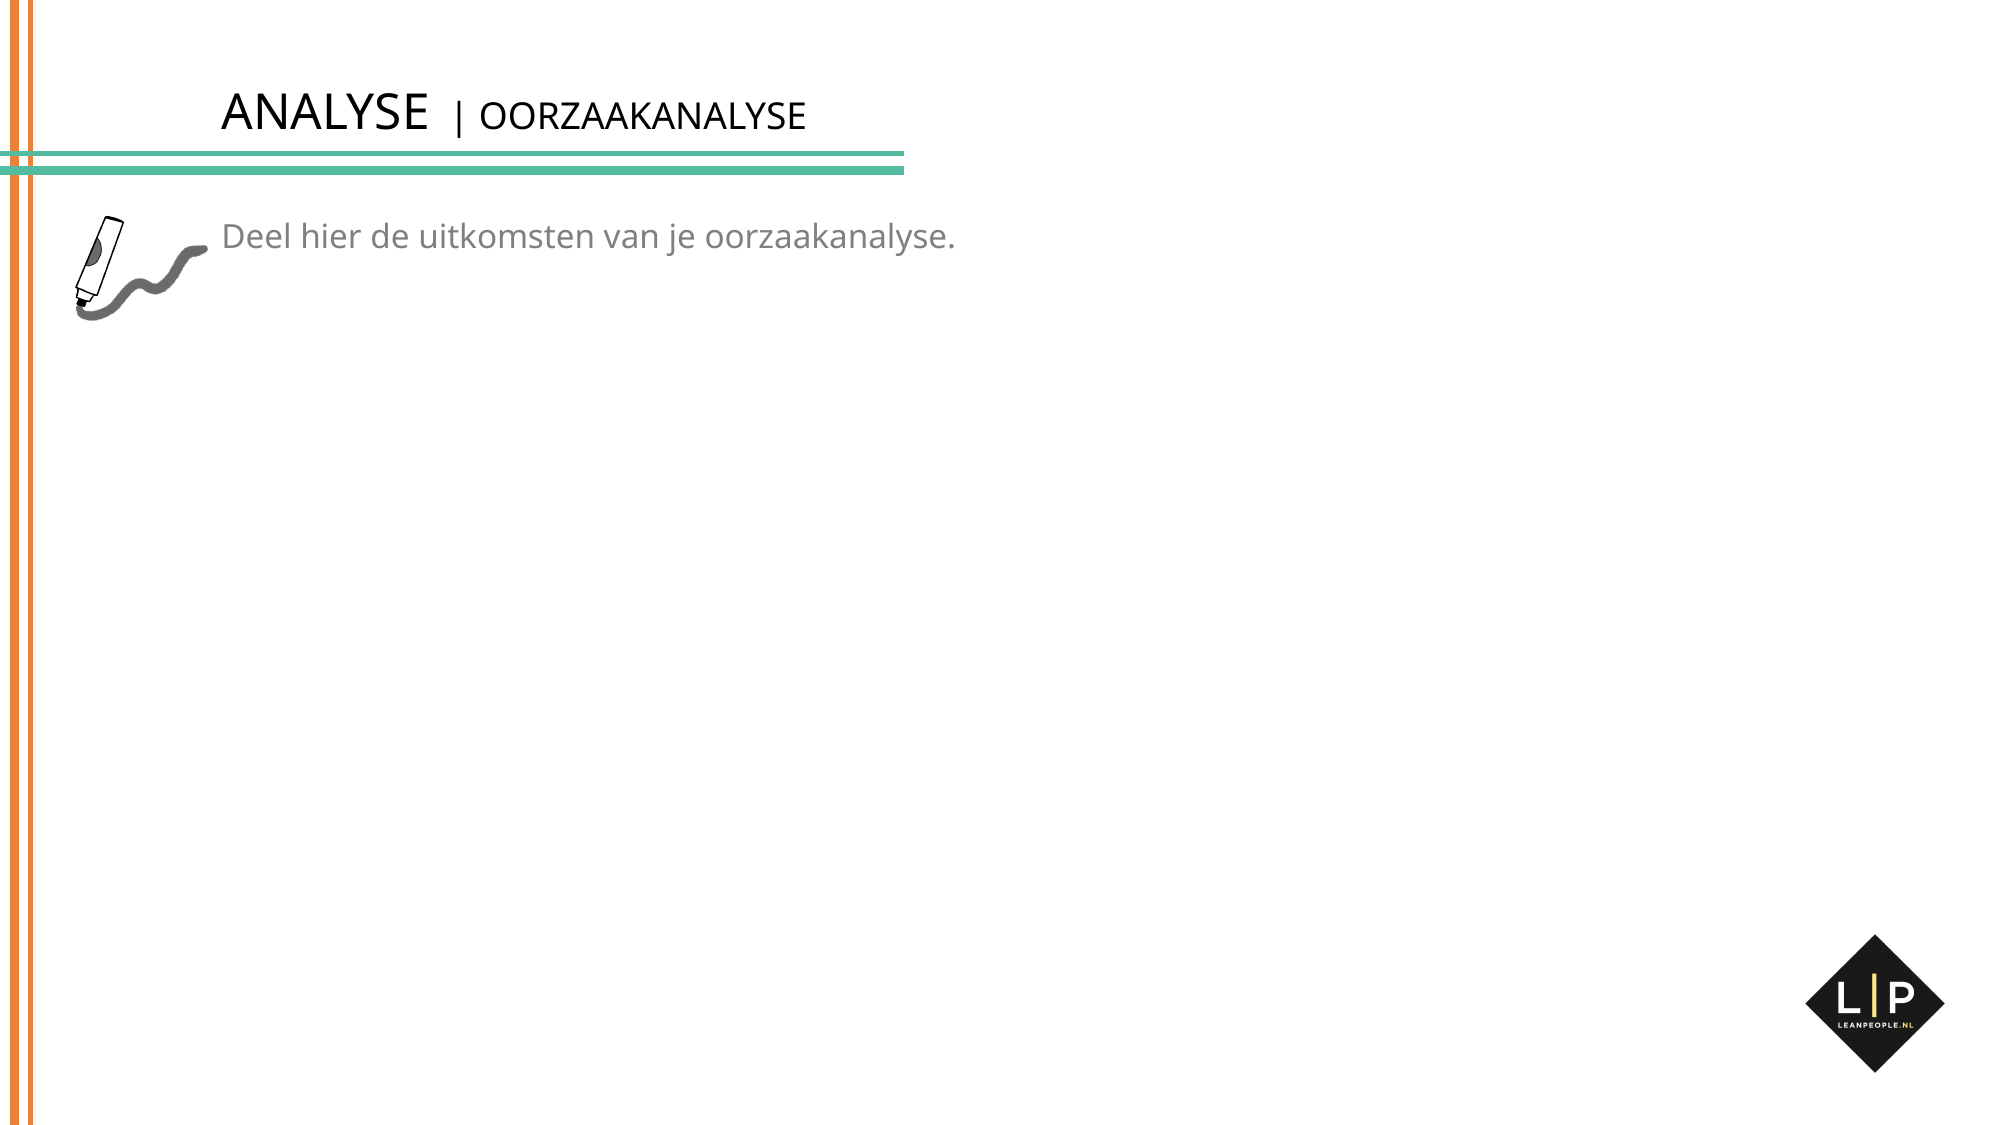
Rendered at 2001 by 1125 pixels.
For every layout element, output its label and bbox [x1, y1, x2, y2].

text_box [0, 0, 1949, 1125]
picture [19, 182, 218, 332]
